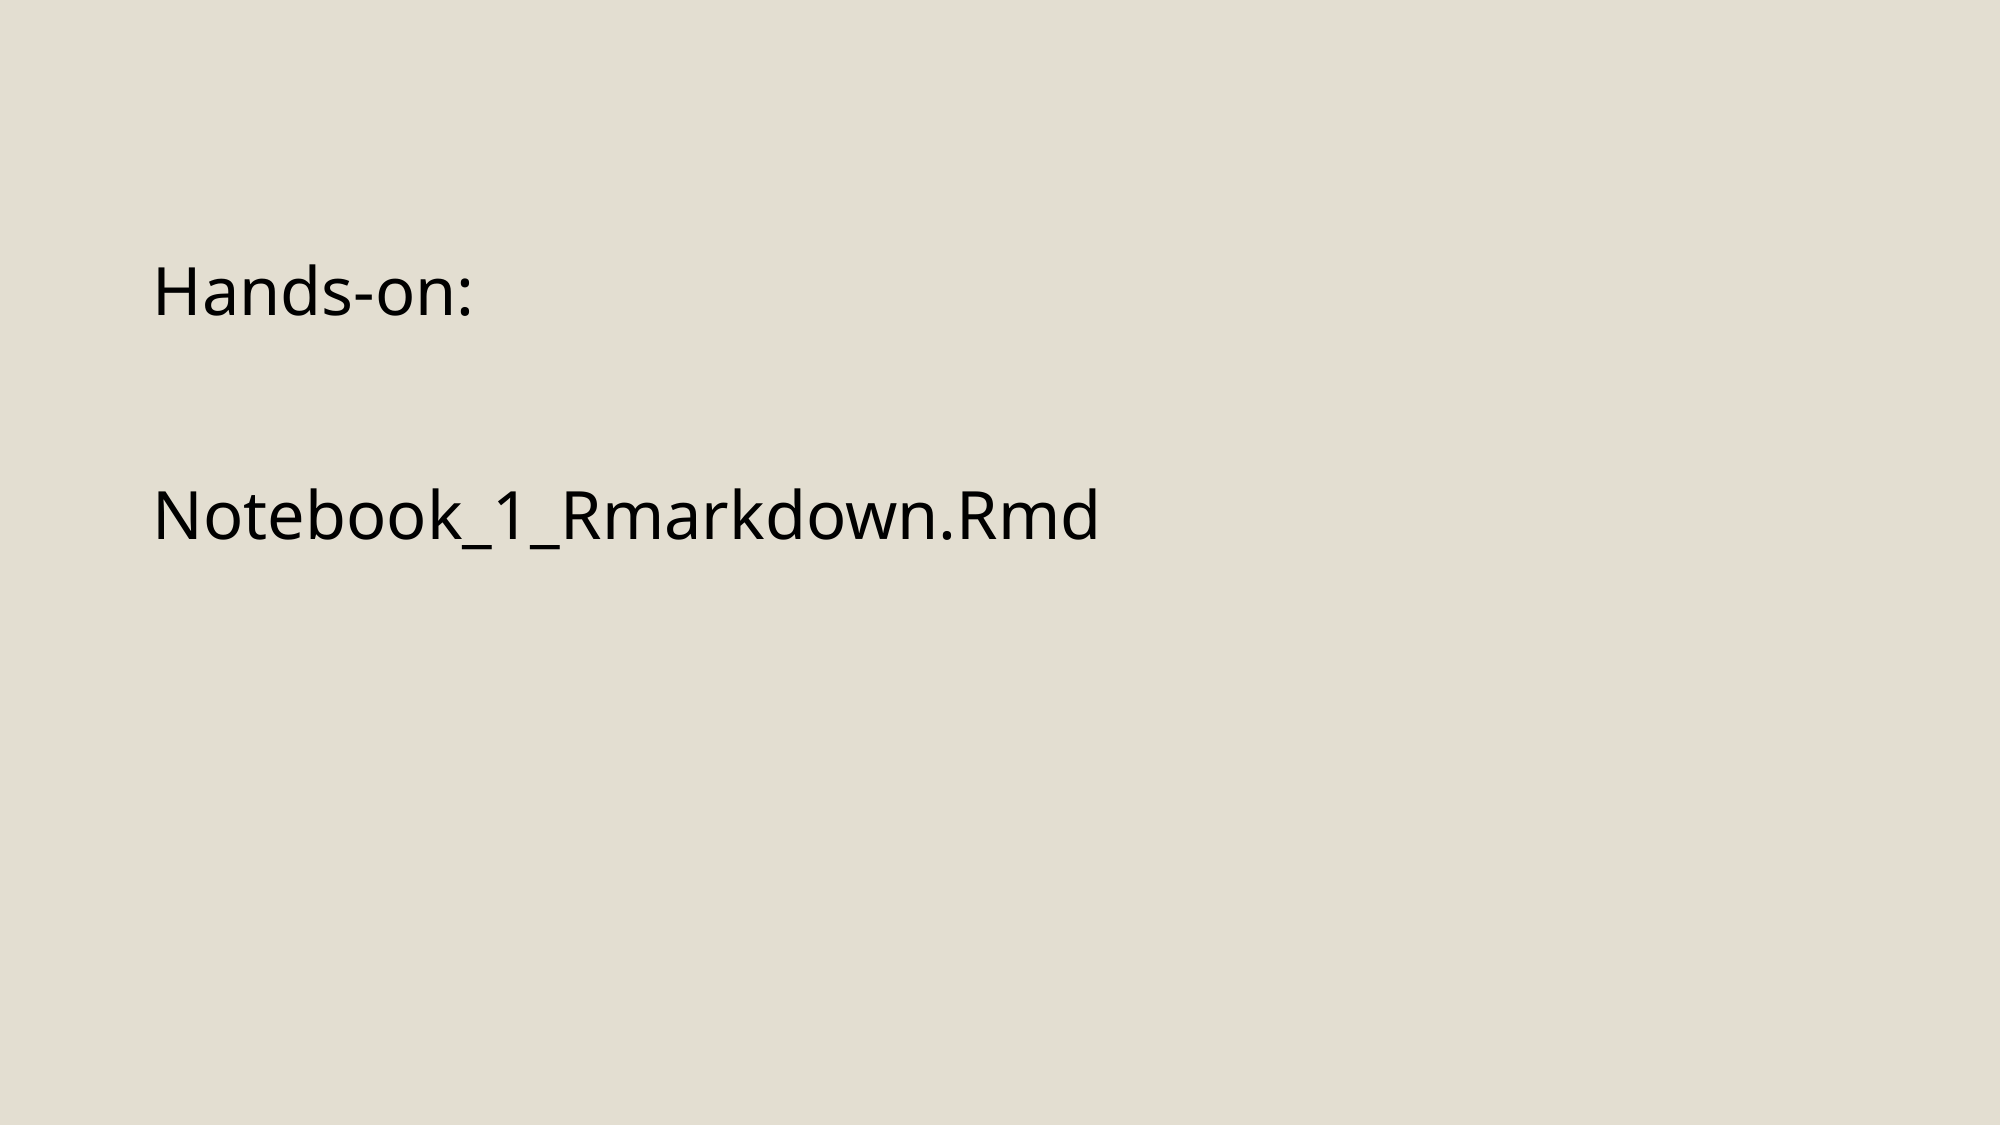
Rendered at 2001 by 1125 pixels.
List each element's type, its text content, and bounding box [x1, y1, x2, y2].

title Hands-on: [137, 75, 783, 338]
list Notebook_1_Rmarkdown.Rmd [137, 474, 1506, 963]
